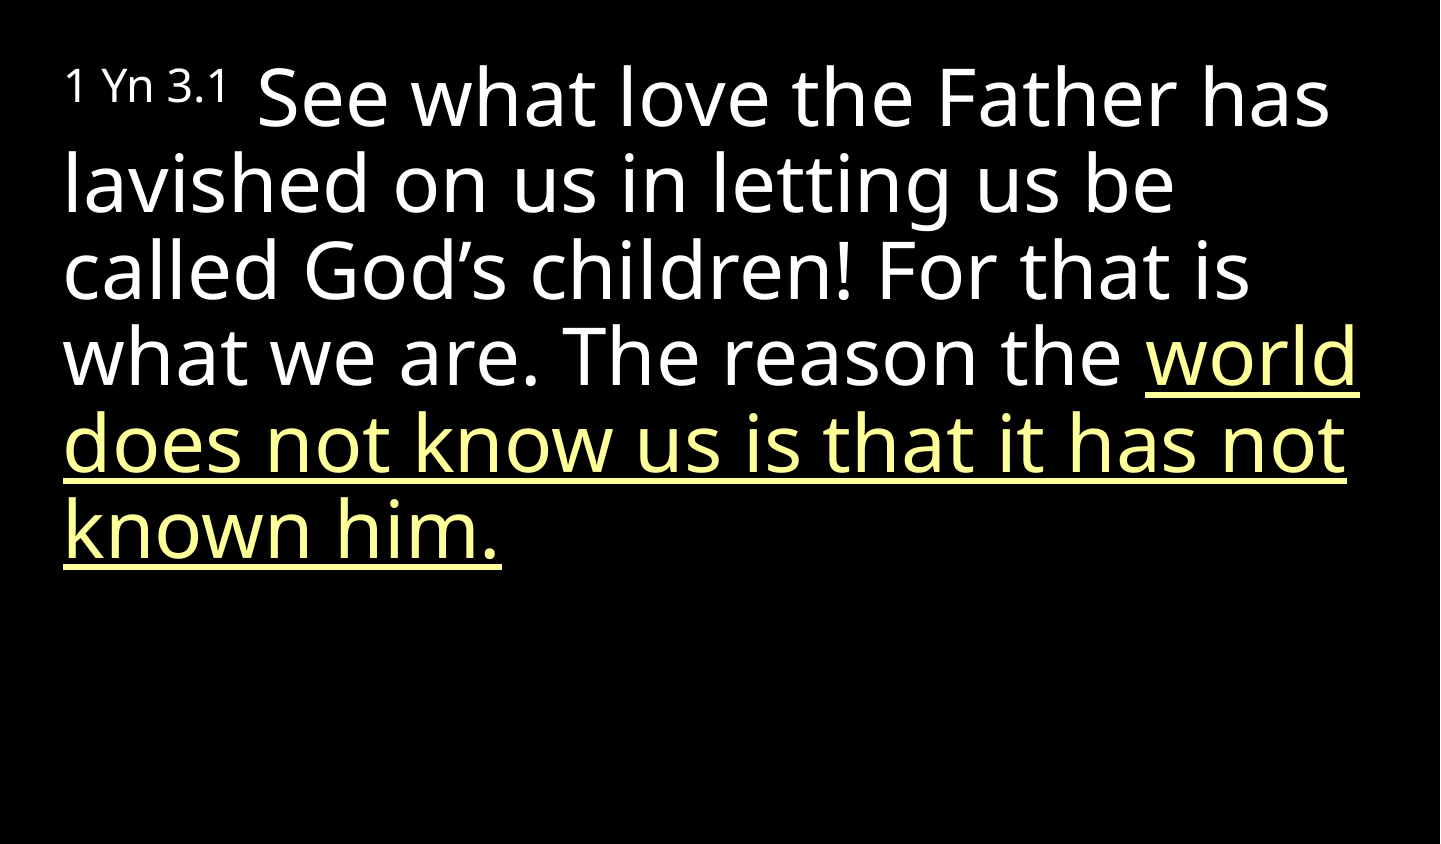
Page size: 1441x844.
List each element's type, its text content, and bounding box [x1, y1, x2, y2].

subtitle 1 Yn 3.1 See what love the Father has lavished on us in letting us be called God’s children! For that is what we are. The reason the world does not know us is that it has not known him. [48, 49, 1393, 782]
